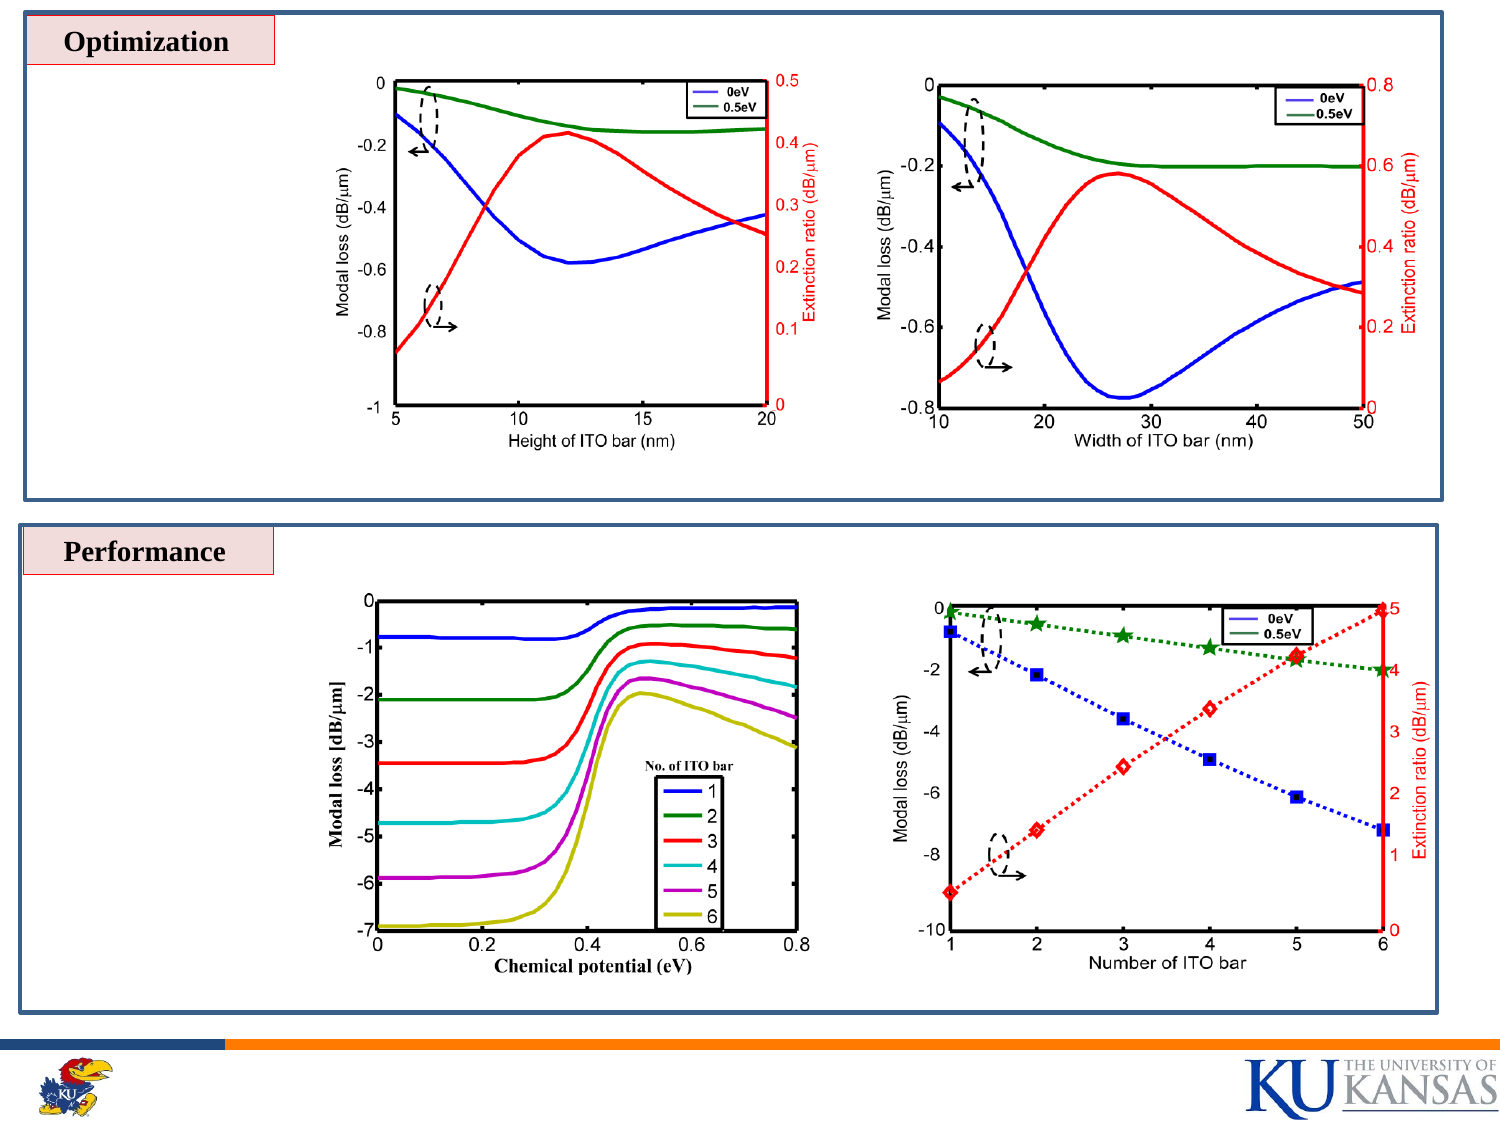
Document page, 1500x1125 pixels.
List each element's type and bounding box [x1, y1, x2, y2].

text_box [23, 10, 1444, 502]
picture [866, 59, 1423, 453]
picture [324, 589, 826, 976]
text_box [18, 523, 1439, 1015]
text_box [0, 1044, 1500, 1123]
picture [324, 65, 826, 453]
picture [874, 589, 1443, 976]
